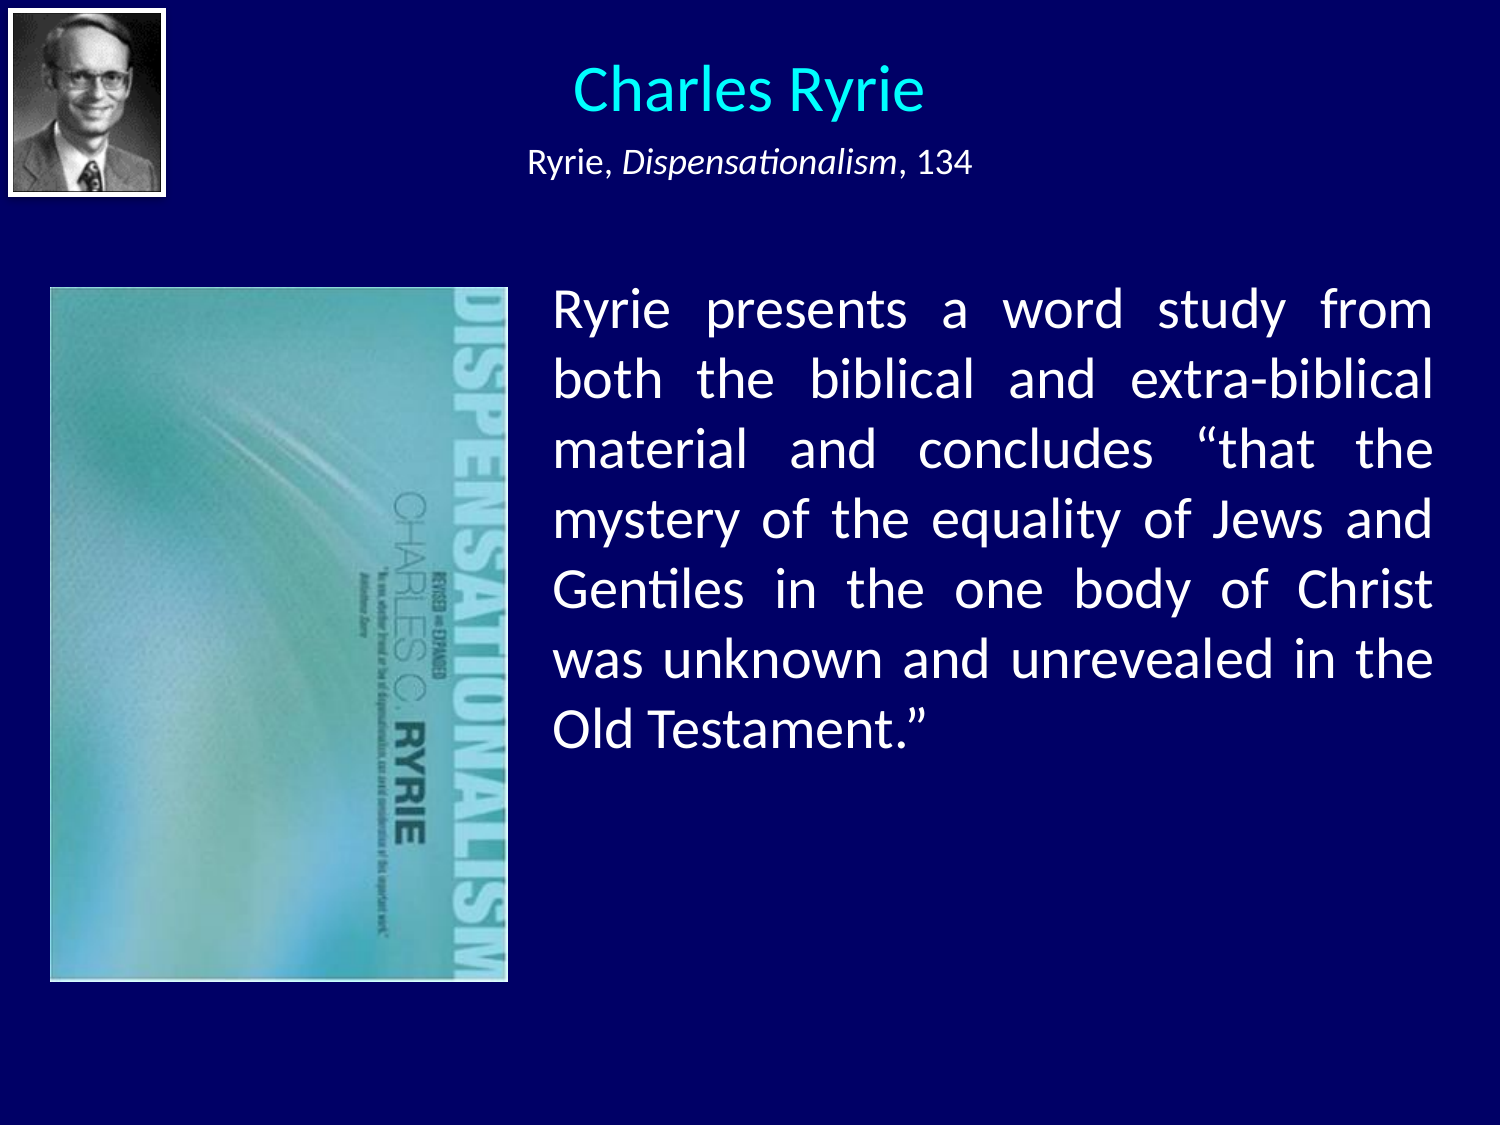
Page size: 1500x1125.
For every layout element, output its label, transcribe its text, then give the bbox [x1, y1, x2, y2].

picture [12, 12, 162, 193]
picture [49, 287, 508, 982]
list Ryrie presents a word study from both the biblical and extra-biblical material and concludes “that the mystery of the equality of Jews and Gentiles in the one body of Christ was unknown and unrevealed in the Old Testament.” [537, 262, 1451, 788]
text_box Charles Ryrie Ryrie, Dispensationalism, 134 [323, 37, 1177, 190]
